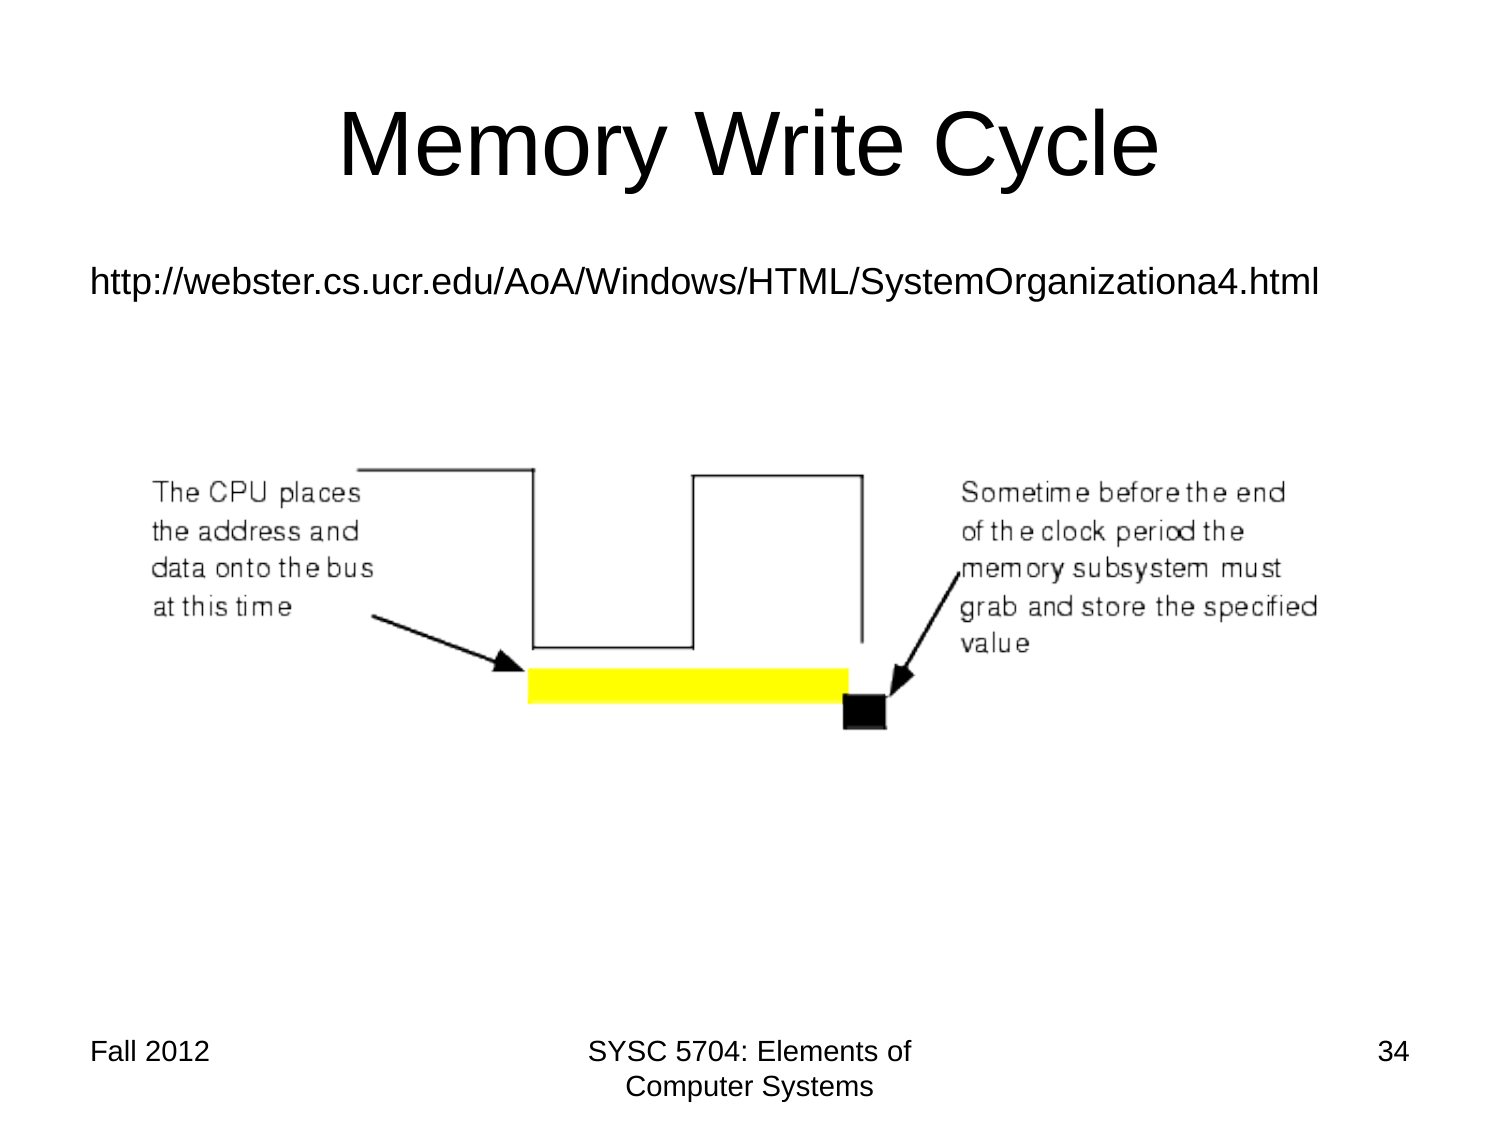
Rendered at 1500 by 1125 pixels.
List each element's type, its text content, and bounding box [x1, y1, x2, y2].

slide_number 34 [1074, 1024, 1426, 1103]
text_box http://webster.cs.ucr.edu/AoA/Windows/HTML/SystemOrganizationa4.html [74, 249, 1350, 310]
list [129, 449, 1388, 751]
title Memory Write Cycle [74, 44, 1426, 233]
footer SYSC 5704: Elements of Computer Systems [512, 1024, 988, 1103]
slide_number Fall 2012 [74, 1024, 426, 1103]
